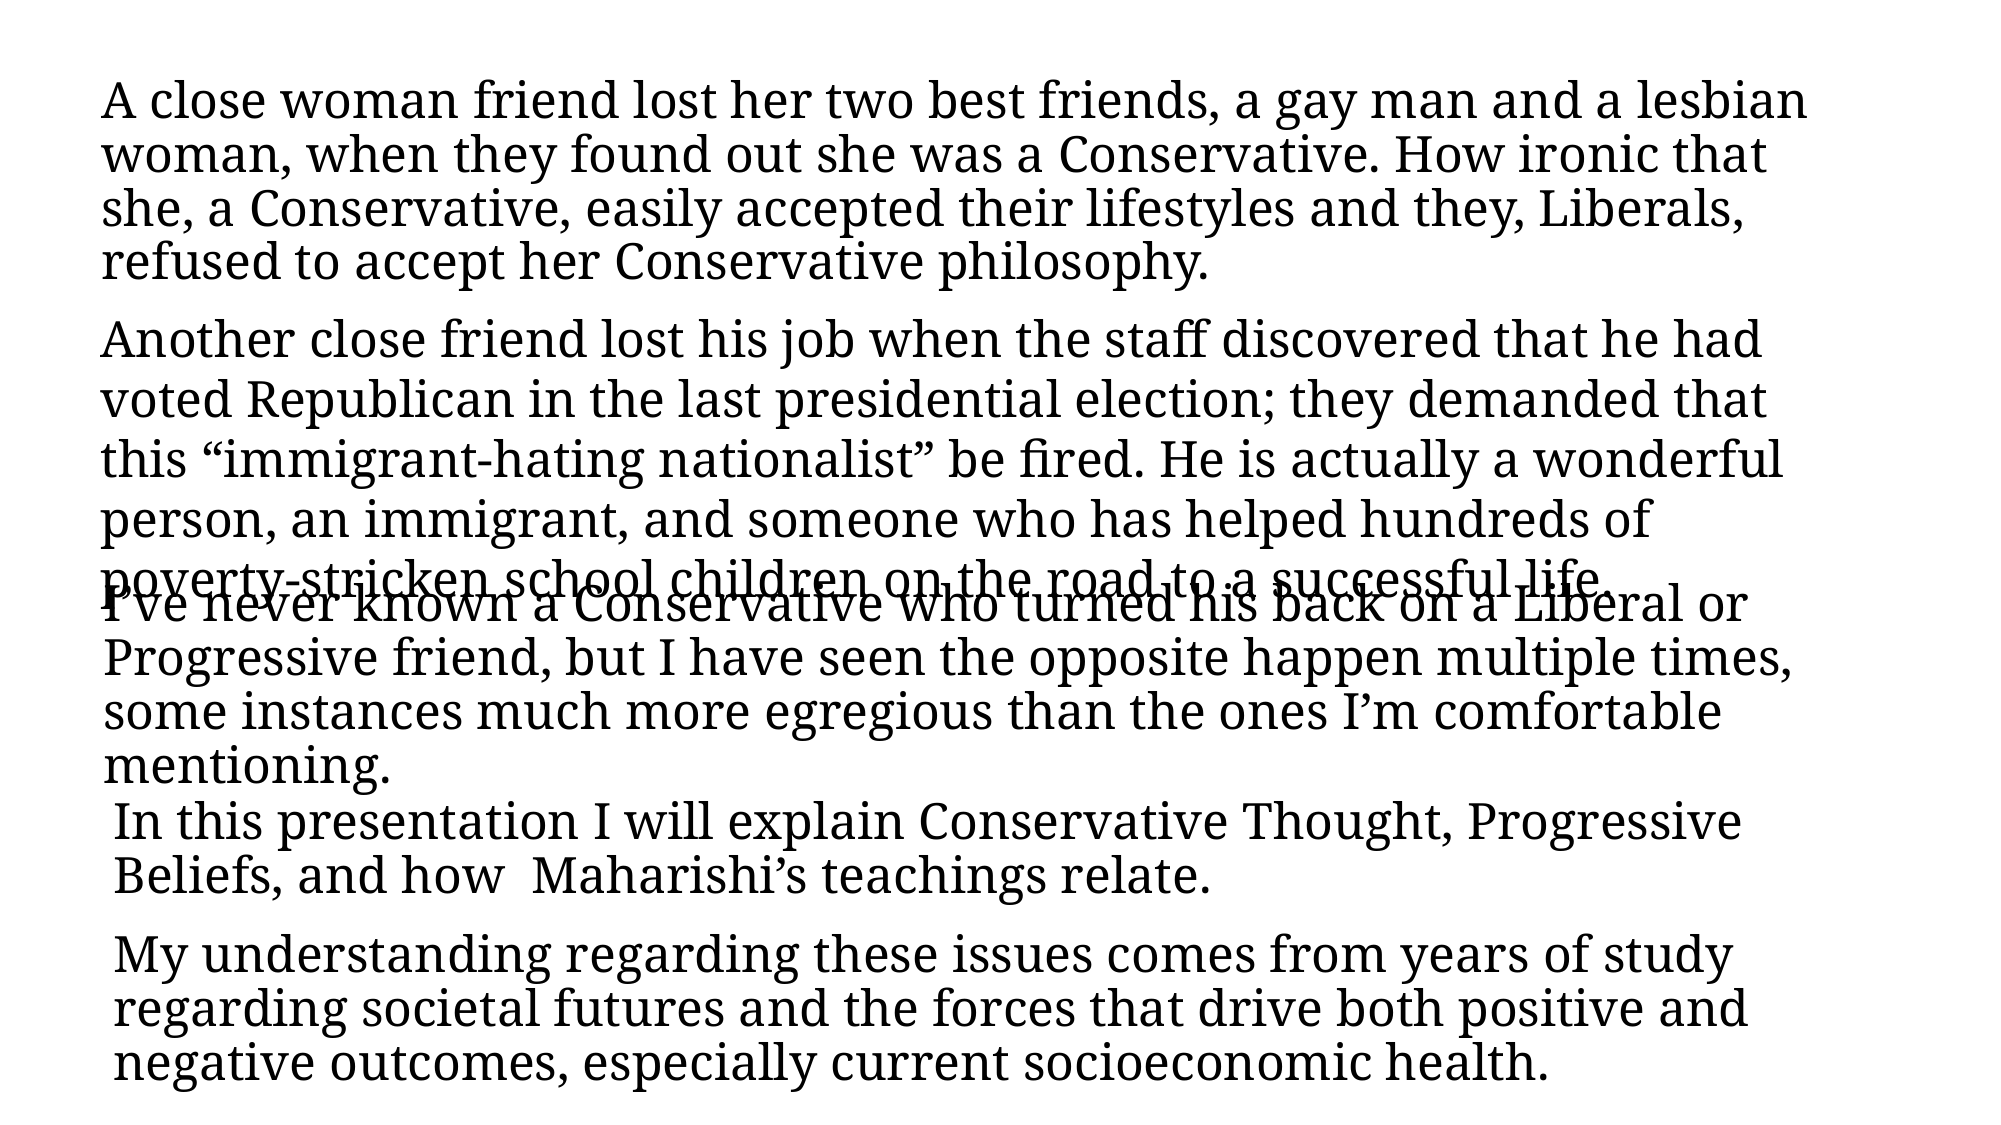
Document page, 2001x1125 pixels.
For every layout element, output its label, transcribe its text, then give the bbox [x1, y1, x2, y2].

text_box Another close friend lost his job when the staff discovered that he had voted Republican in the last presidential election; they demanded that this “immigrant-hating nationalist” be fired. He is actually a wonderful person, an immigrant, and someone who has helped hundreds of poverty-stricken school children on the road to a successful life. [85, 300, 1865, 660]
text_box In this presentation I will explain Conservative Thought, Progressive Beliefs, and how Maharishi’s teachings relate. My understanding regarding these issues comes from years of study regarding societal futures and the forces that drive both positive and negative outcomes, especially current socioeconomic health. [98, 788, 1878, 1099]
text_box A close woman friend lost her two best friends, a gay man and a lesbian woman, when they found out she was a Conservative. How ironic that she, a Conservative, easily accepted their lifestyles and they, Liberals, refused to accept her Conservative philosophy. [86, 67, 1835, 299]
text_box I’ve never known a Conservative who turned his back on a Liberal or Progressive friend, but I have seen the opposite happen multiple times, some instances much more egregious than the ones I’m comfortable mentioning. [88, 660, 1827, 802]
